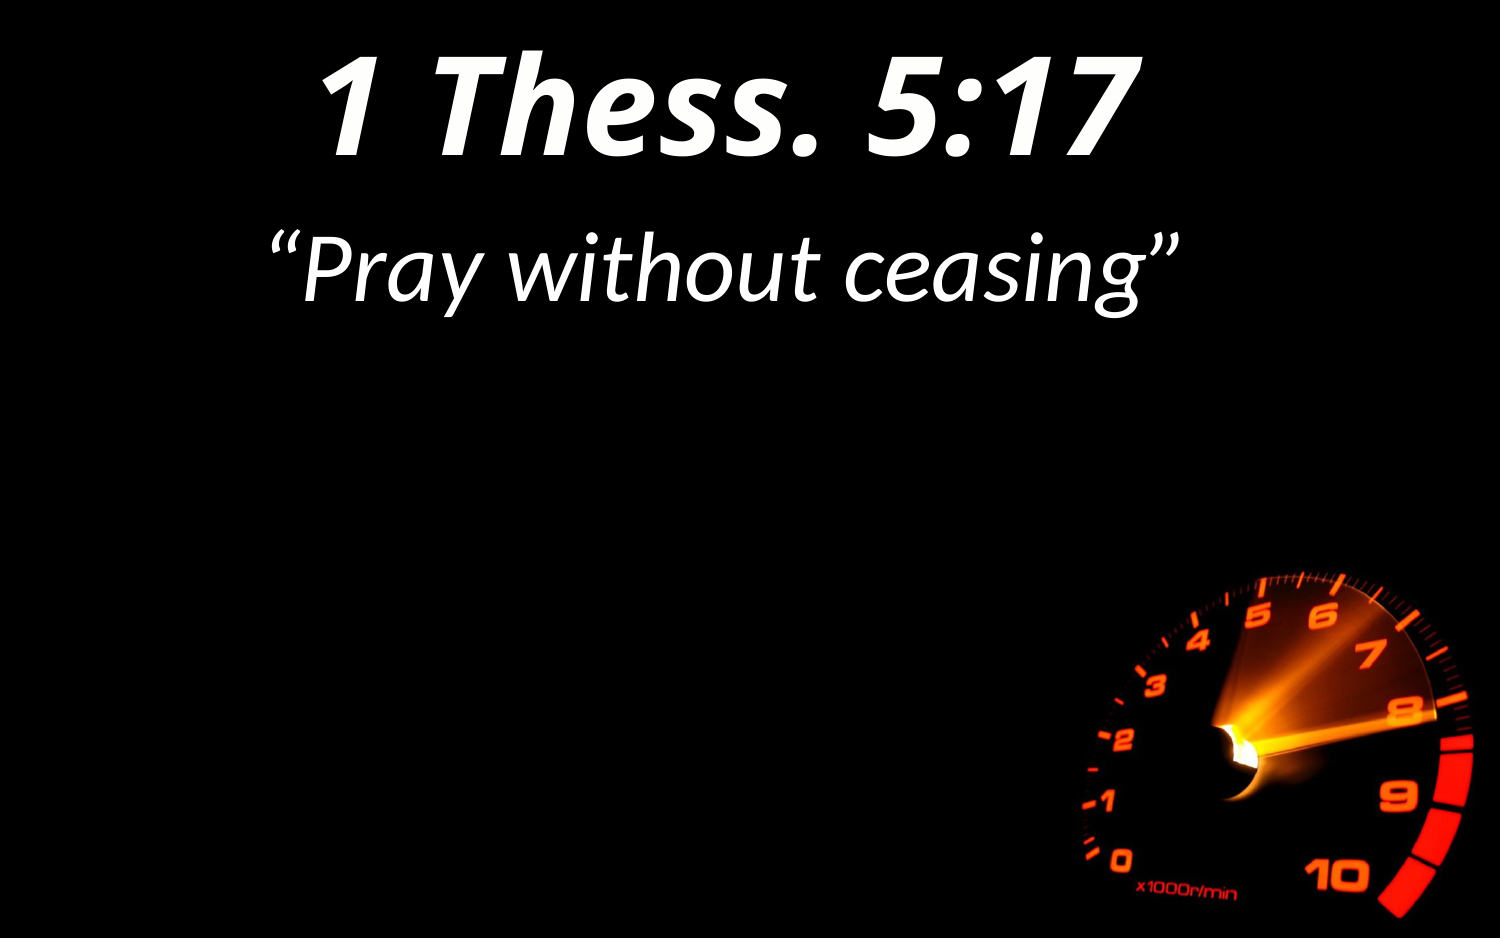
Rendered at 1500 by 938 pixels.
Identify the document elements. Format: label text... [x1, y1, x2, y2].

list “Pray without ceasing” [37, 193, 1413, 619]
picture [1026, 549, 1495, 937]
text_box 1 Thess. 5:17 [0, 10, 1475, 190]
